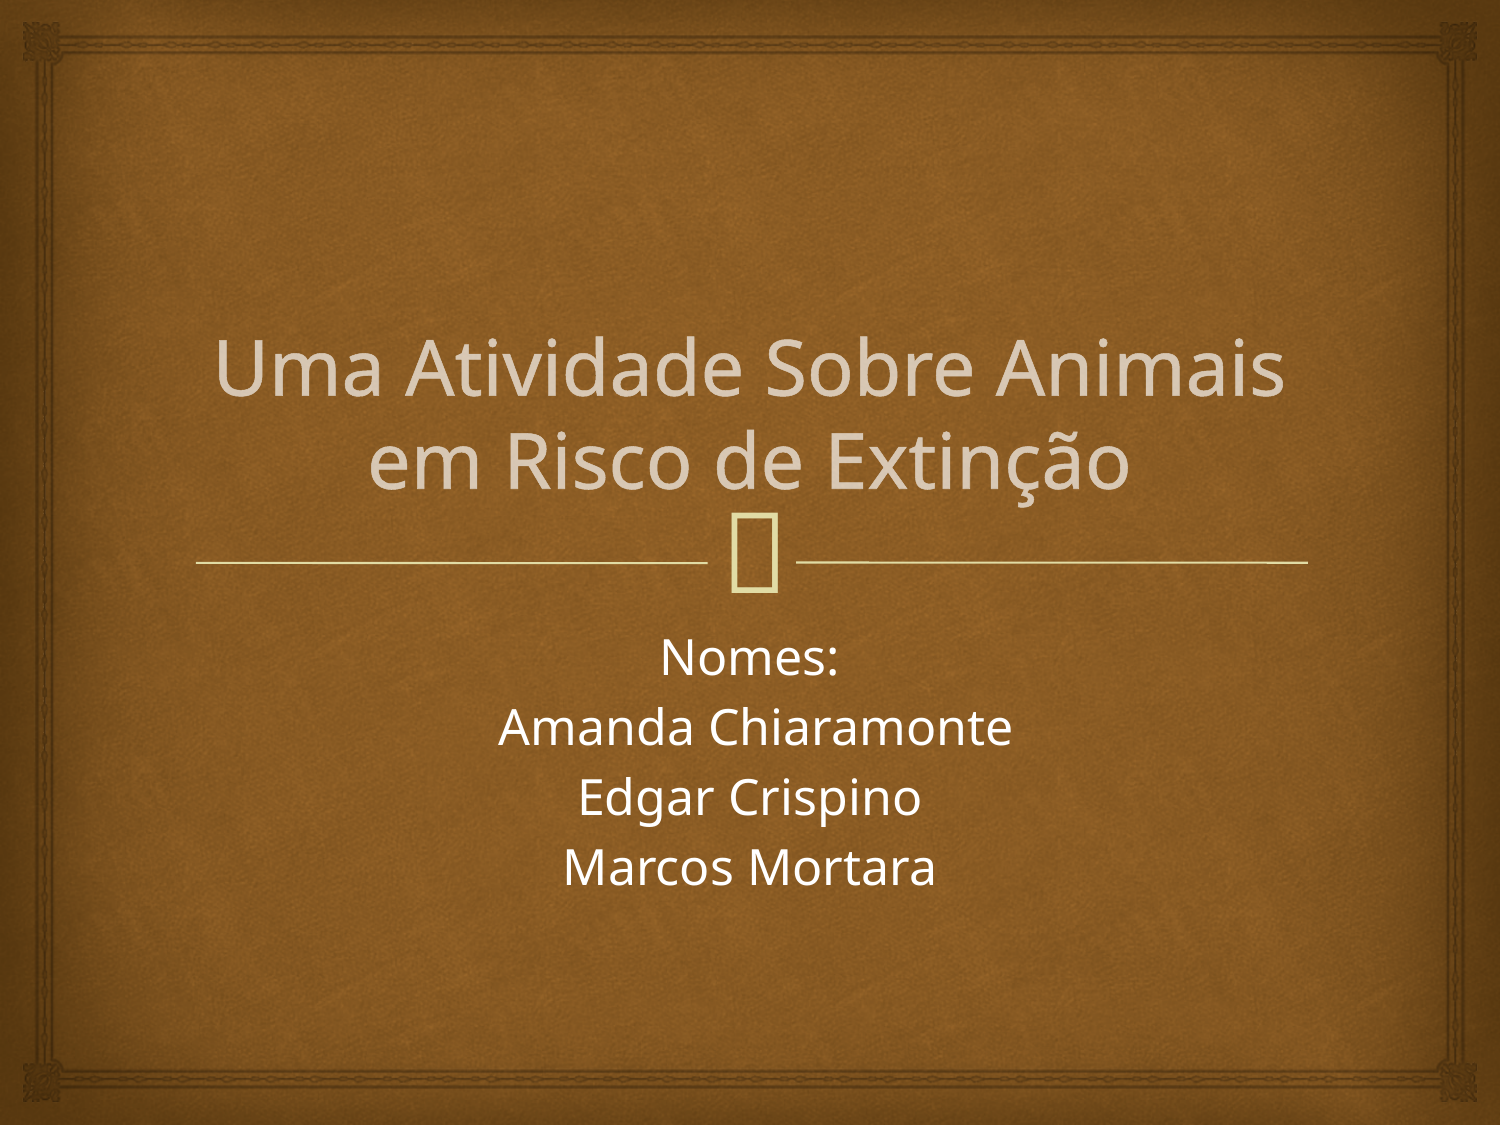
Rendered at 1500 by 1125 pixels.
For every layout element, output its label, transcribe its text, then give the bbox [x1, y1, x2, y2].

subtitle Nomes: Amanda Chiaramonte Edgar Crispino Marcos Mortara [225, 618, 1275, 906]
picture [0, 0, 1500, 1125]
title Uma Atividade Sobre Animais em Risco de Extinção [194, 227, 1306, 512]
